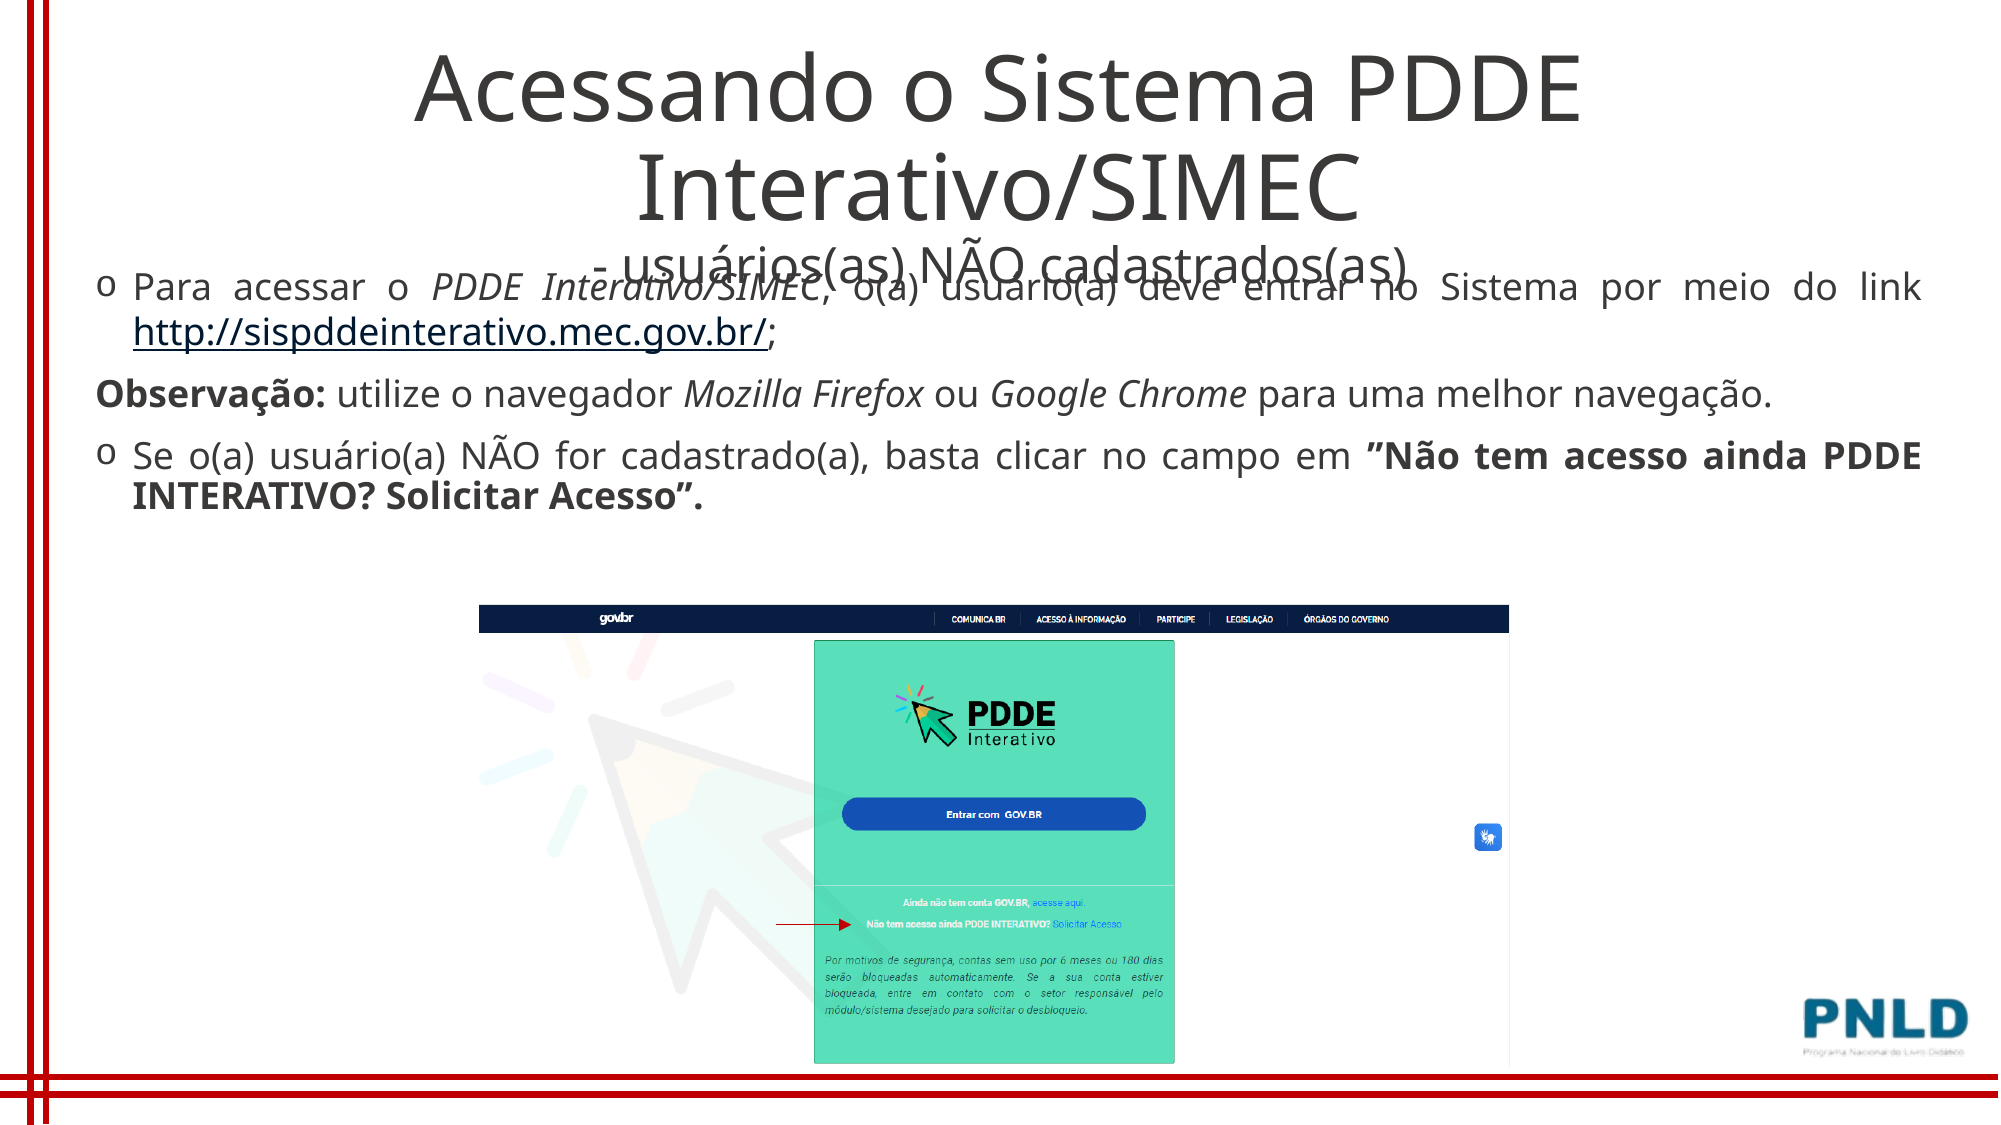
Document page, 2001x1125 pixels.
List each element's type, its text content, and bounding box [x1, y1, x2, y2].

text_box Para acessar o PDDE Interativo/SIMEC, o(a) usuário(a) deve entrar no Sistema por meio do link http://sispddeinterativo.mec.gov.br/; Observação: utilize o navegador Mozilla Firefox ou Google Chrome para uma melhor navegação. Se o(a) usuário(a) NÃO for cadastrado(a), basta clicar no campo em ’’Não tem acesso ainda PDDE INTERATIVO? Solicitar Acesso’’. [80, 260, 1938, 1073]
title Acessando o Sistema PDDE Interativo/SIMEC - usuários(as) NÃO cadastrados(as) [137, 59, 1863, 260]
picture [479, 603, 1510, 1067]
picture [1755, 977, 1998, 1073]
